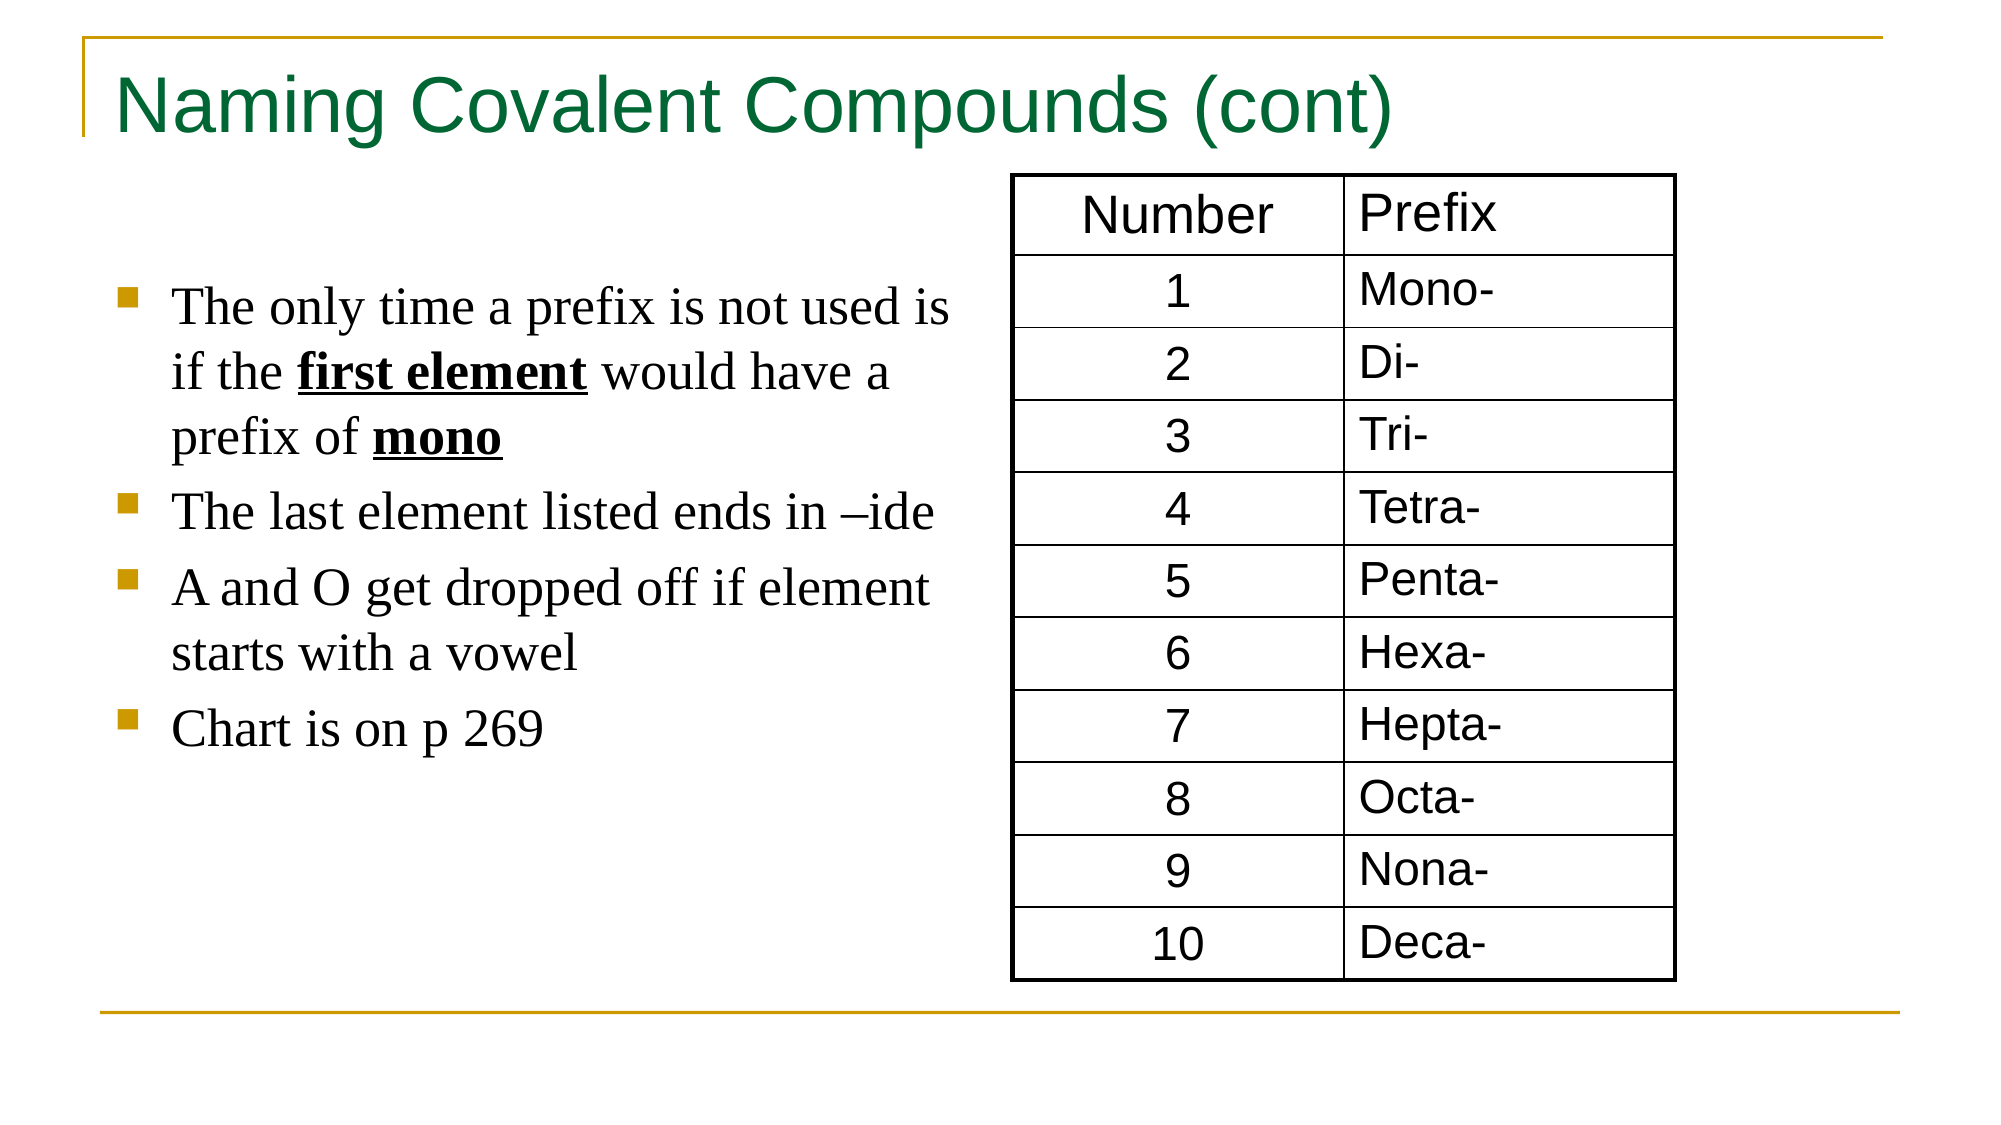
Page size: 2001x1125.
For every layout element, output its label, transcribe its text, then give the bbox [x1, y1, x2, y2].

table_cell Octa- [1345, 763, 1673, 834]
table_cell Penta- [1345, 546, 1673, 616]
table_cell 2 [1015, 328, 1343, 399]
table_cell 6 [1015, 618, 1343, 689]
table_cell Tetra- [1345, 473, 1673, 544]
title Naming Covalent Compounds (cont) [99, 45, 1900, 233]
table_cell Deca- [1345, 908, 1673, 978]
table_cell 3 [1015, 401, 1343, 471]
table_cell 10 [1015, 908, 1343, 978]
table_cell 5 [1015, 546, 1343, 616]
table_cell Di- [1345, 328, 1673, 399]
table_header Number [1015, 177, 1343, 254]
table_cell 8 [1015, 763, 1343, 834]
table_cell Mono- [1345, 256, 1673, 327]
table_cell Tri- [1345, 401, 1673, 471]
table_cell 7 [1015, 691, 1343, 761]
list The only time a prefix is not used is if the first element would have a prefix of mono The last element listed ends in –ide A and O get dropped off if element starts with a vowel Chart is on p 269 [99, 262, 984, 1006]
table_header Prefix [1345, 177, 1673, 254]
table_cell Nona- [1345, 836, 1673, 906]
table_cell Hepta- [1345, 691, 1673, 761]
table_cell Hexa- [1345, 618, 1673, 689]
table_cell 9 [1015, 836, 1343, 906]
table_cell 1 [1015, 256, 1343, 327]
table_cell 4 [1015, 473, 1343, 544]
